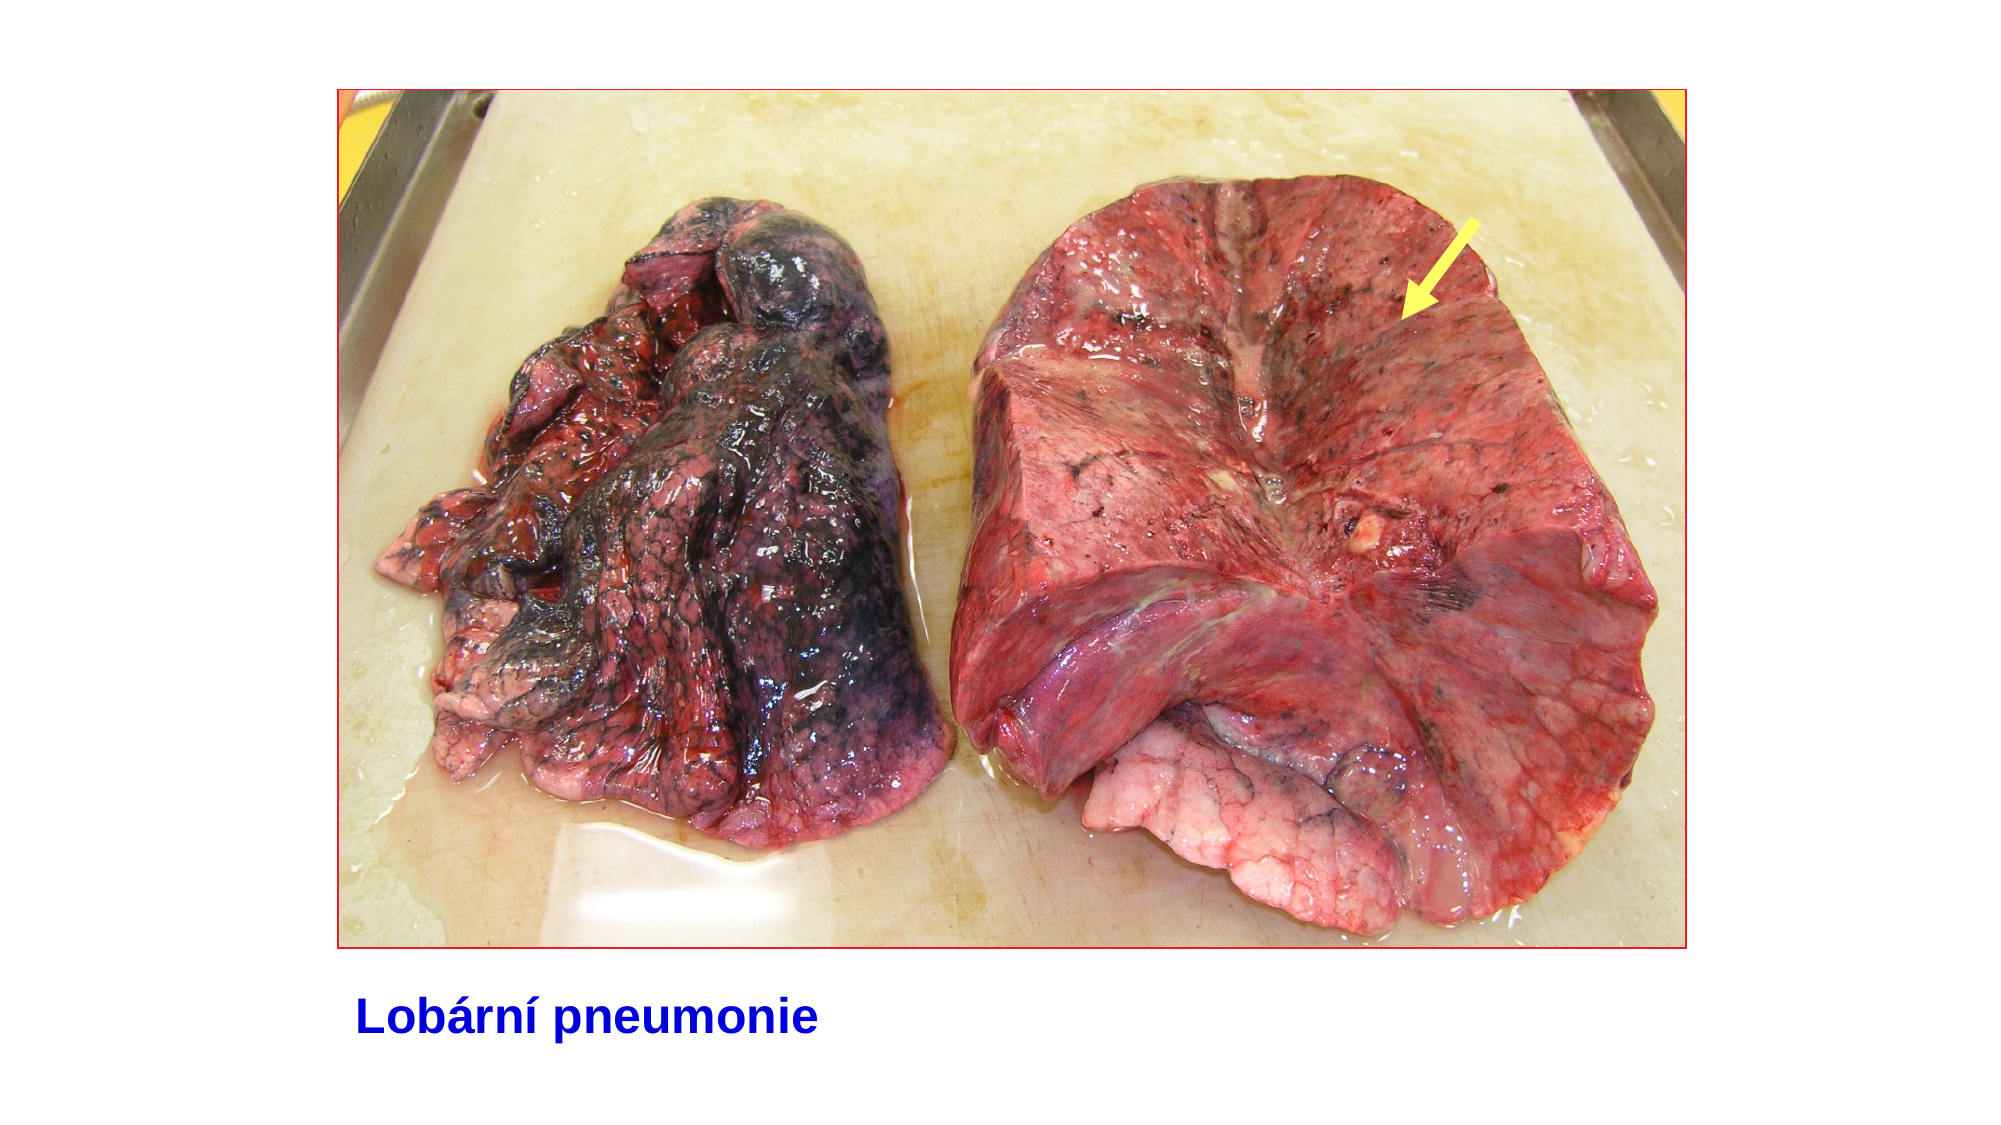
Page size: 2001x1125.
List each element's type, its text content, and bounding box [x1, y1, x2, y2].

picture [338, 89, 1686, 948]
text_box Lobární pneumonie [340, 976, 835, 1051]
